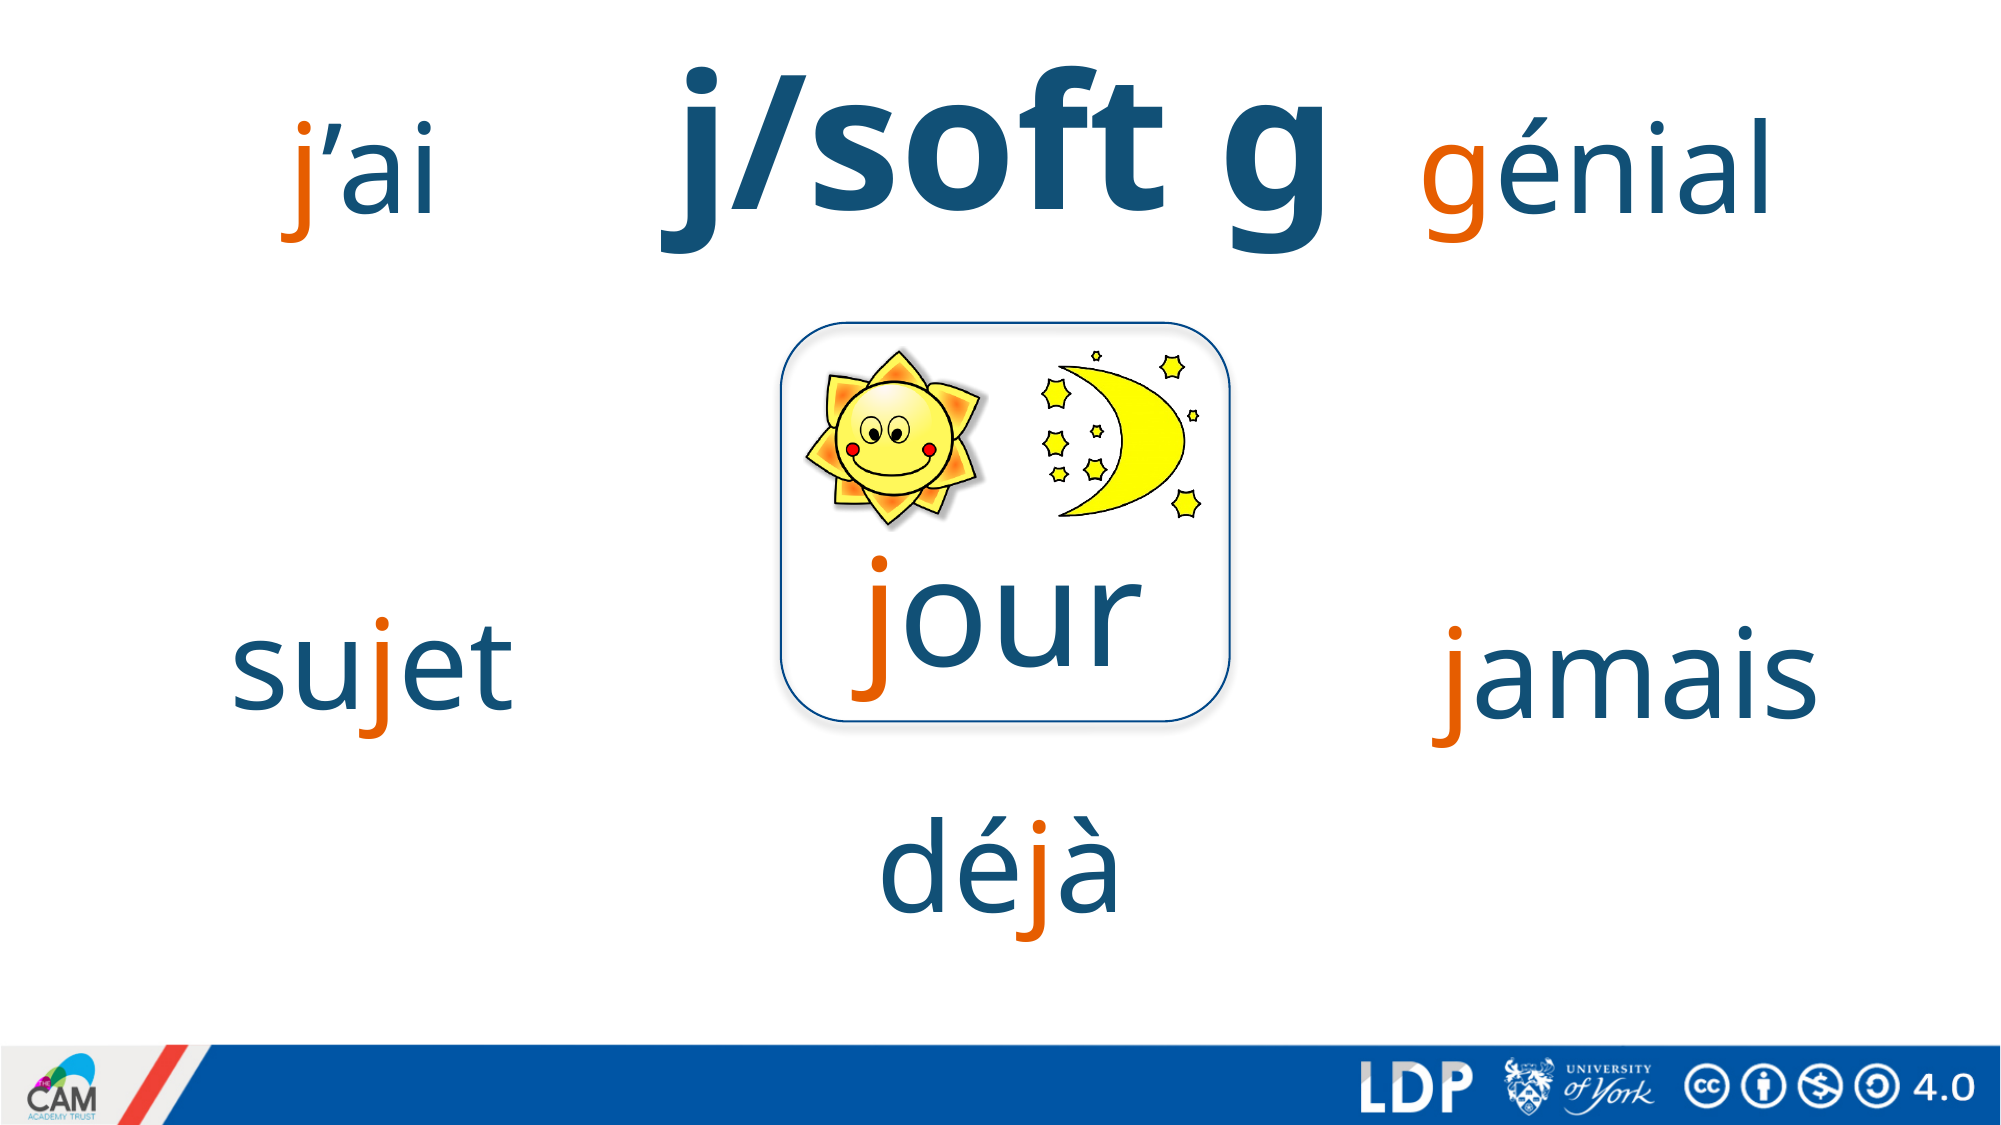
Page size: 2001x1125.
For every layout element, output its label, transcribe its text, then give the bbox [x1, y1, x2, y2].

text_box j’ai [60, 81, 669, 246]
title j/soft g [142, 40, 1868, 258]
picture [0, 0, 2001, 1125]
text_box génial [1402, 81, 1864, 246]
text_box jour [842, 509, 1162, 705]
text_box déjà [739, 780, 1263, 946]
text_box jamais [1305, 585, 1956, 751]
text_box [779, 321, 1231, 723]
text_box sujet [39, 577, 705, 743]
